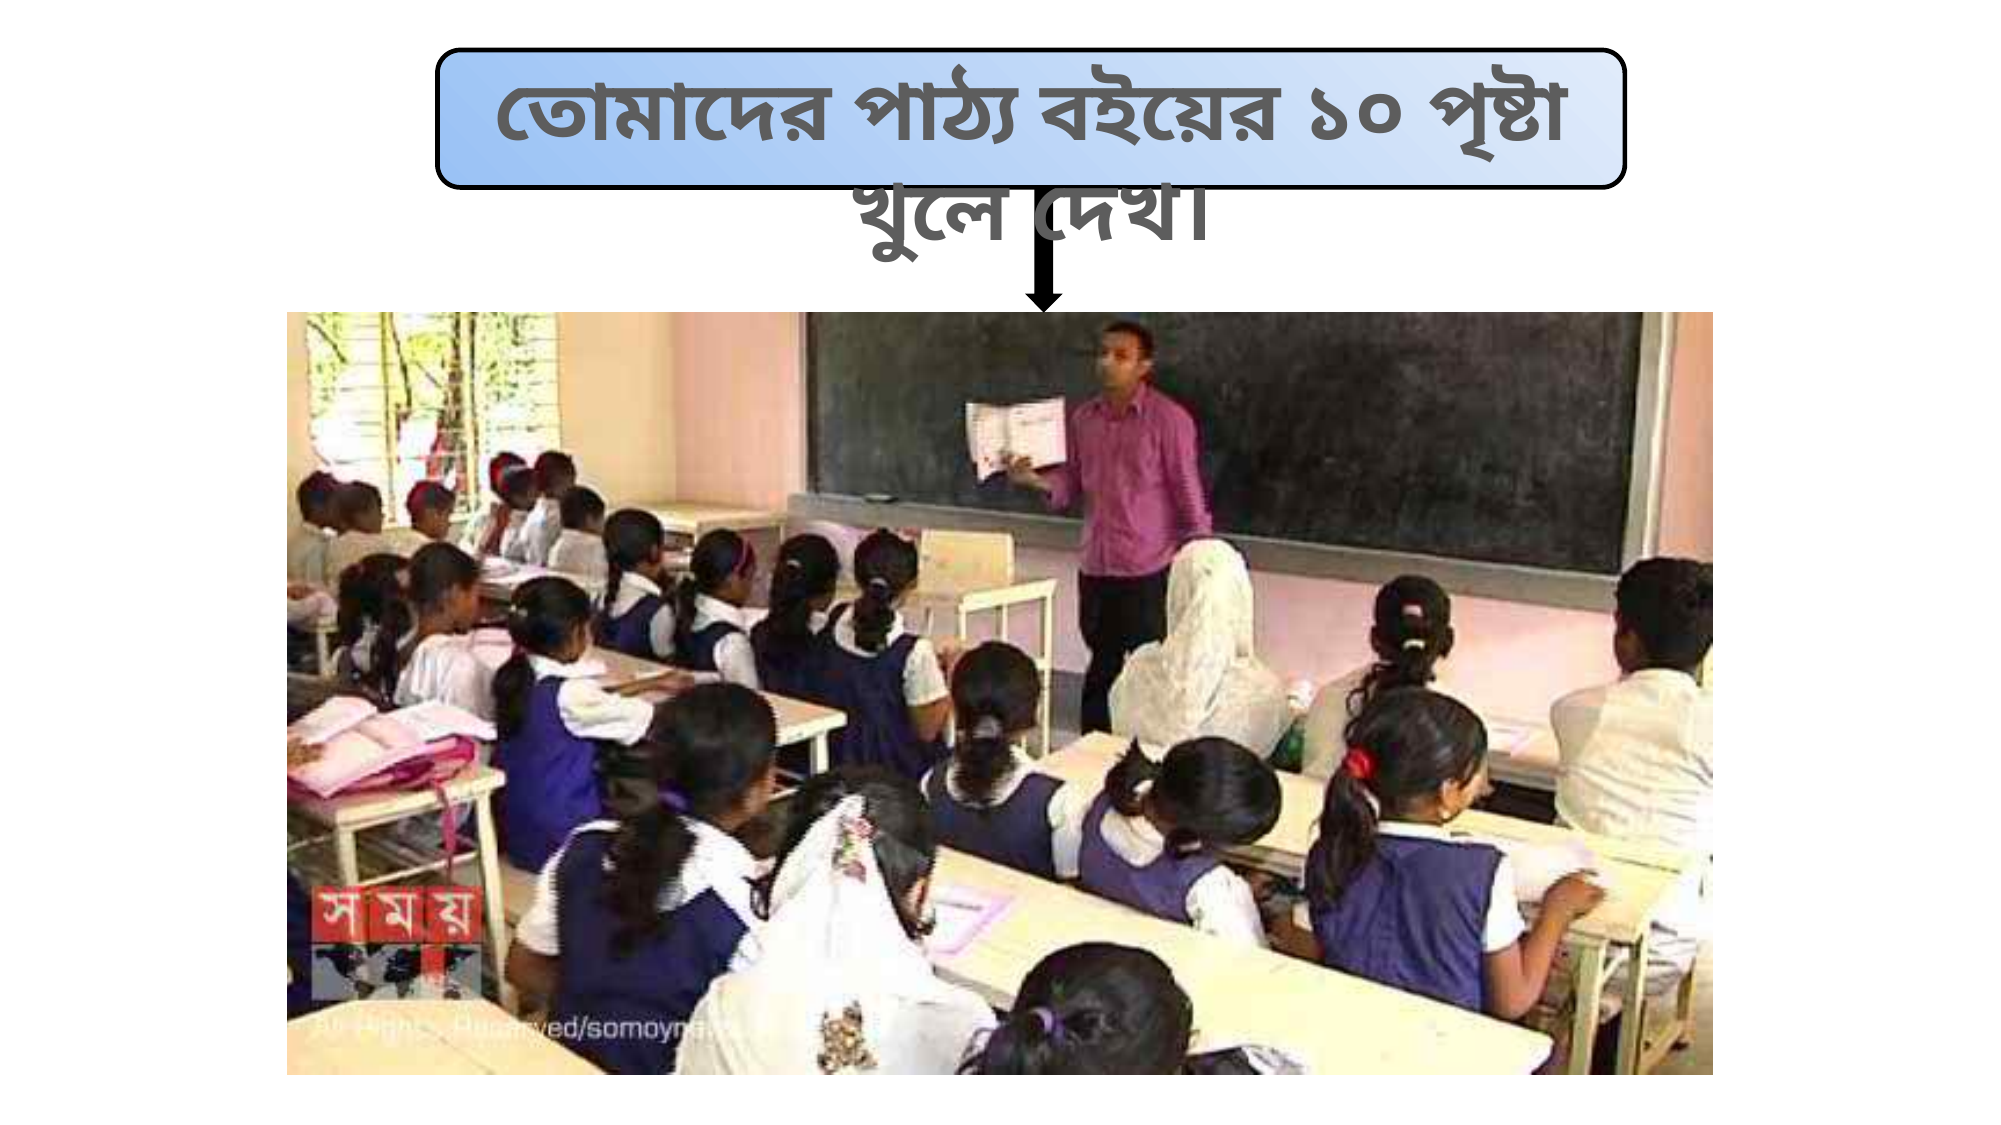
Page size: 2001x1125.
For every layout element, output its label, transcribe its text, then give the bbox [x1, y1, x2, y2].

text_box [1022, 265, 1066, 312]
text_box তোমাদের পাঠ্য বইয়ের ১০ পৃষ্টা খুলে দেখ। [437, 49, 1625, 265]
picture [287, 312, 1713, 1075]
